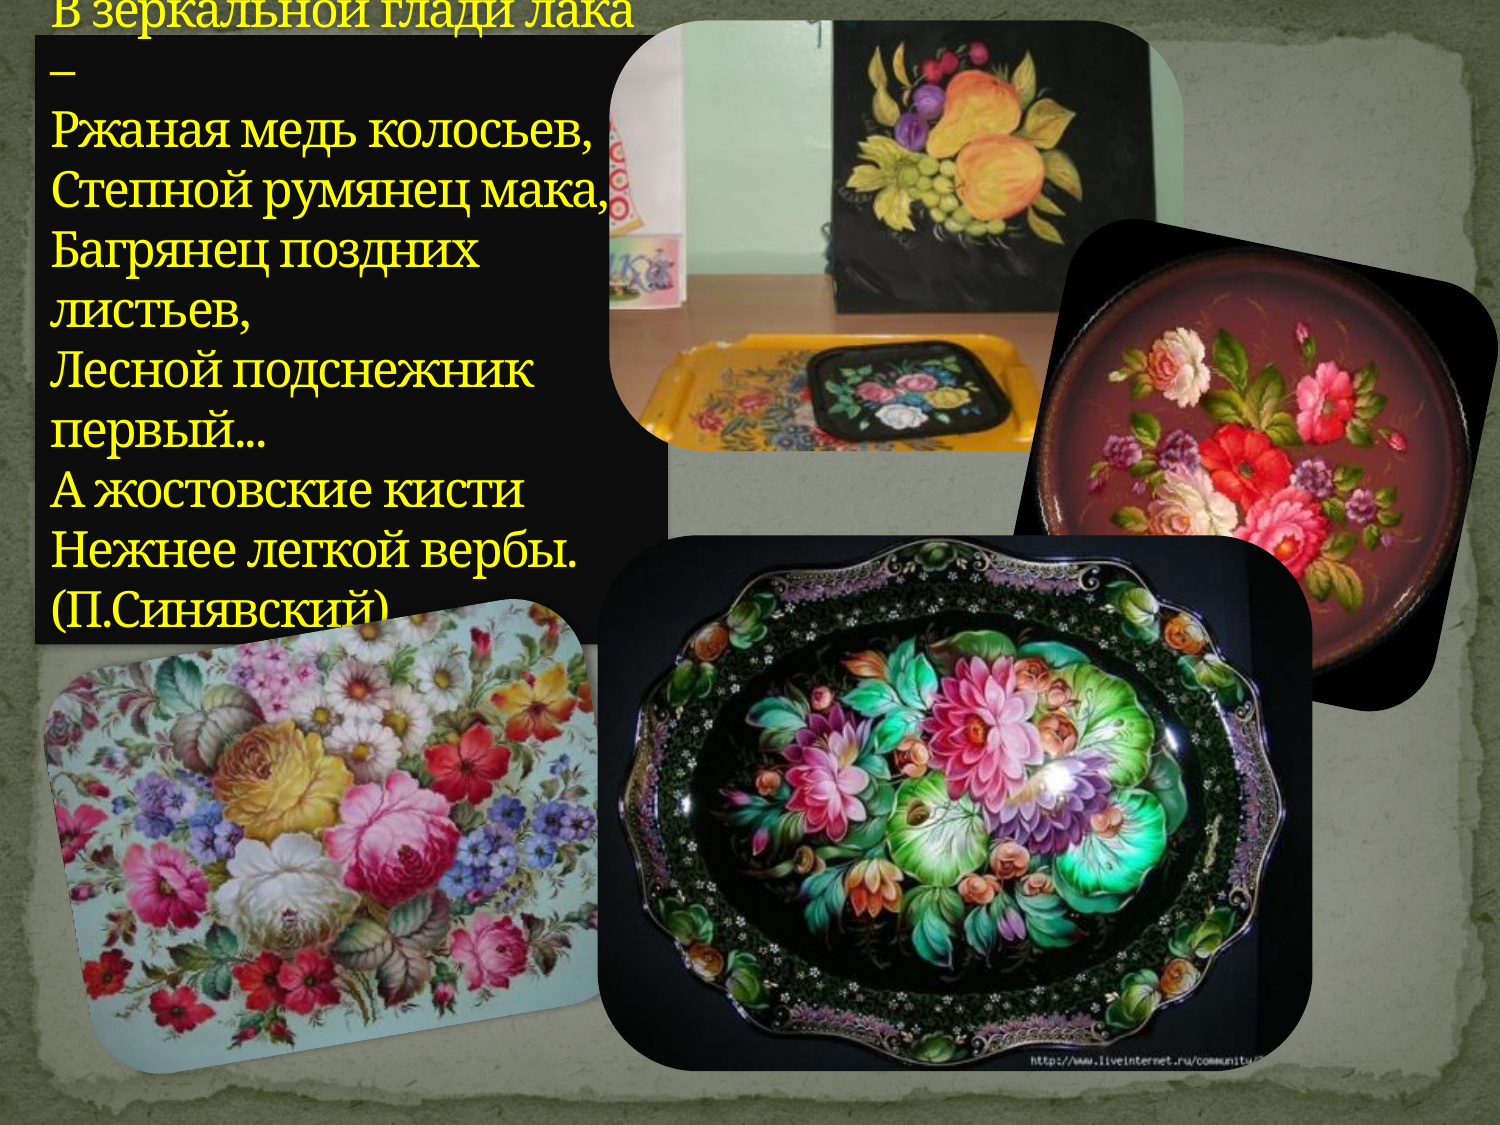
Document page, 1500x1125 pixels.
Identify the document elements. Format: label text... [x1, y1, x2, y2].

title На жостовском подносе В зеркальной глади лака – Ржаная медь колосьев, Степной румянец мака, Багрянец поздних листьев, Лесной подснежник первый... А жостовские кисти Нежнее легкой вербы. (П.Синявский) [35, 35, 668, 645]
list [611, 22, 1183, 451]
picture [43, 228, 1499, 1074]
